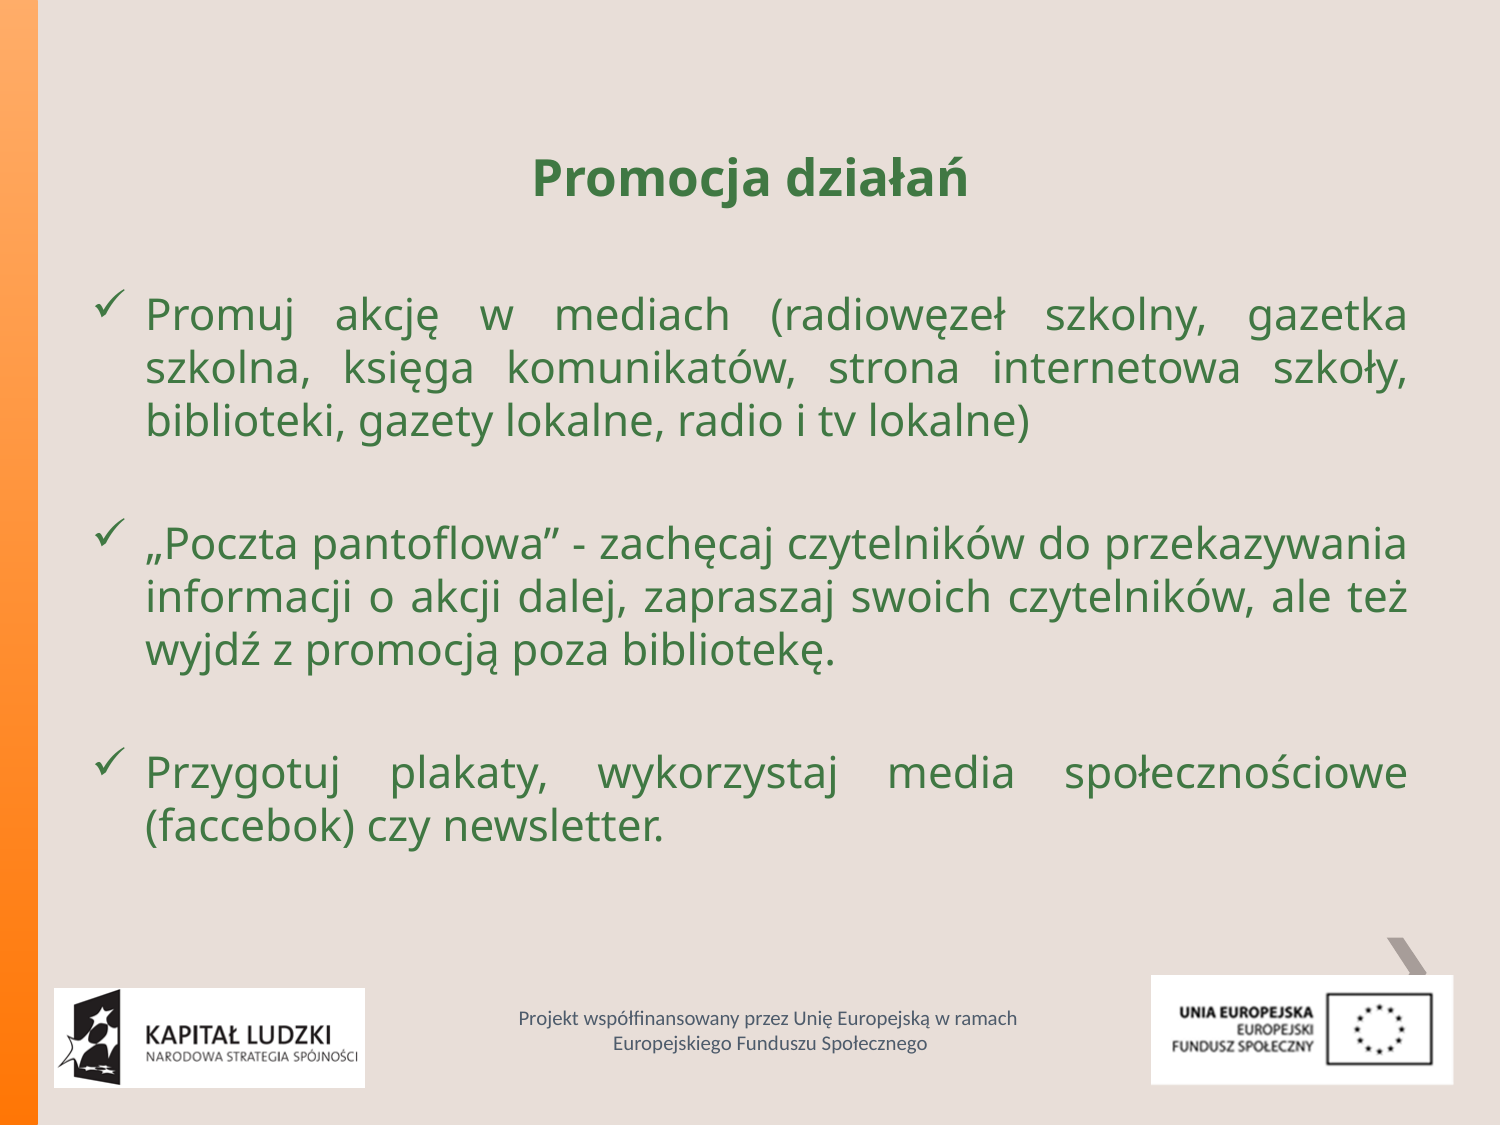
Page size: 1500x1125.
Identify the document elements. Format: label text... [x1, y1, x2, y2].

picture [53, 988, 365, 1089]
text_box Projekt współfinansowany przez Unię Europejską w ramach Europejskiego Funduszu Społecznego [395, 997, 1140, 1087]
picture [1151, 975, 1455, 1089]
list Promocja działań Promuj akcję w mediach (radiowęzeł szkolny, gazetka szkolna, księga komunikatów, strona internetowa szkoły, biblioteki, gazety lokalne, radio i tv lokalne) „Poczta pantoflowa” - zachęcaj czytelników do przekazywania informacji o akcji dalej, zapraszaj swoich czytelników, ale też wyjdź z promocją poza bibliotekę. Przygotuj plakaty, wykorzystaj media społecznościowe (faccebok) czy newsletter. [76, 137, 1425, 863]
